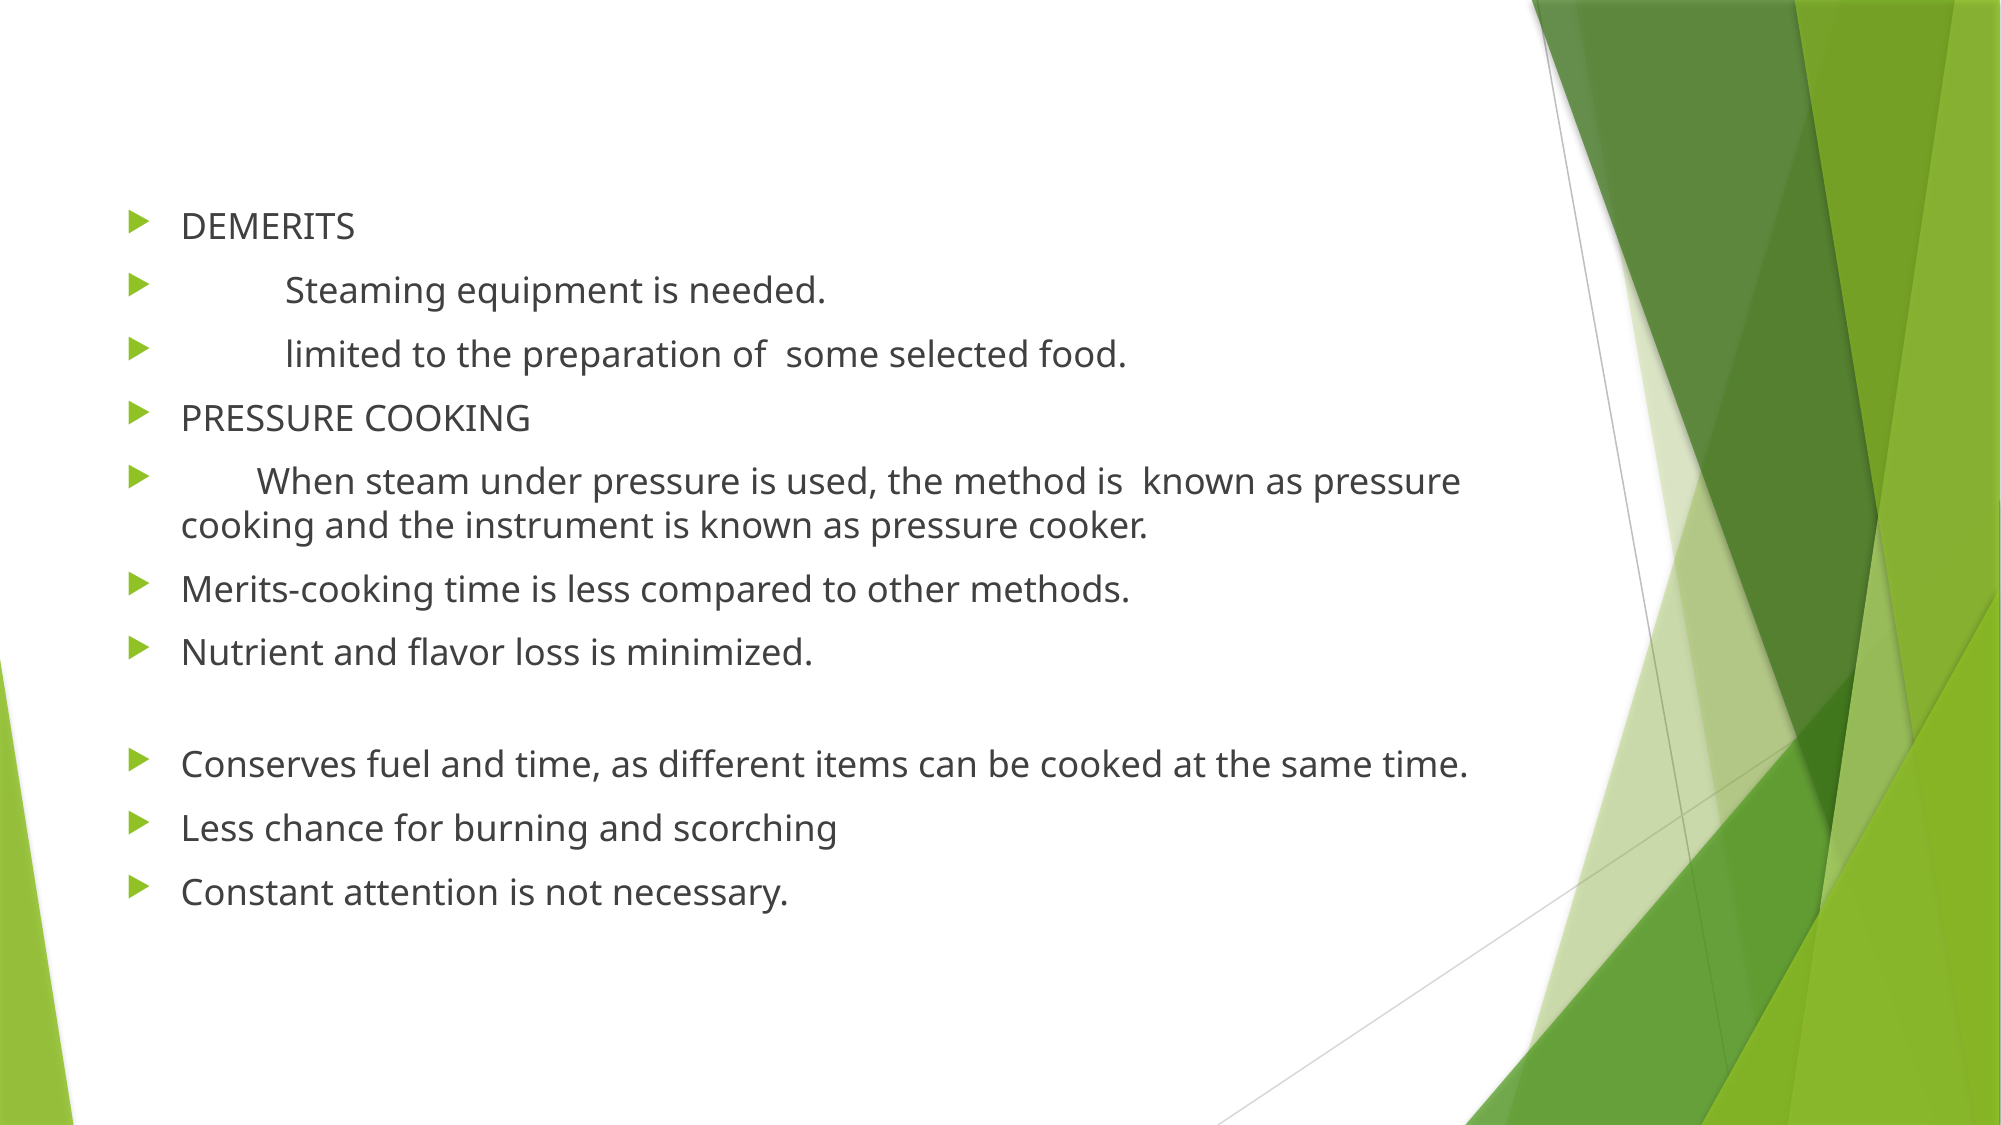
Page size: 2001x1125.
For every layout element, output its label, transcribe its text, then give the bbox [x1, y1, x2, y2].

list DEMERITS Steaming equipment is needed. limited to the preparation of some selected food. PRESSURE COOKING When steam under pressure is used, the method is known as pressure cooking and the instrument is known as pressure cooker. Merits-cooking time is less compared to other methods. Nutrient and flavor loss is minimized. Conserves fuel and time, as different items can be cooked at the same time. Less chance for burning and scorching Constant attention is not necessary. [111, 195, 1522, 991]
